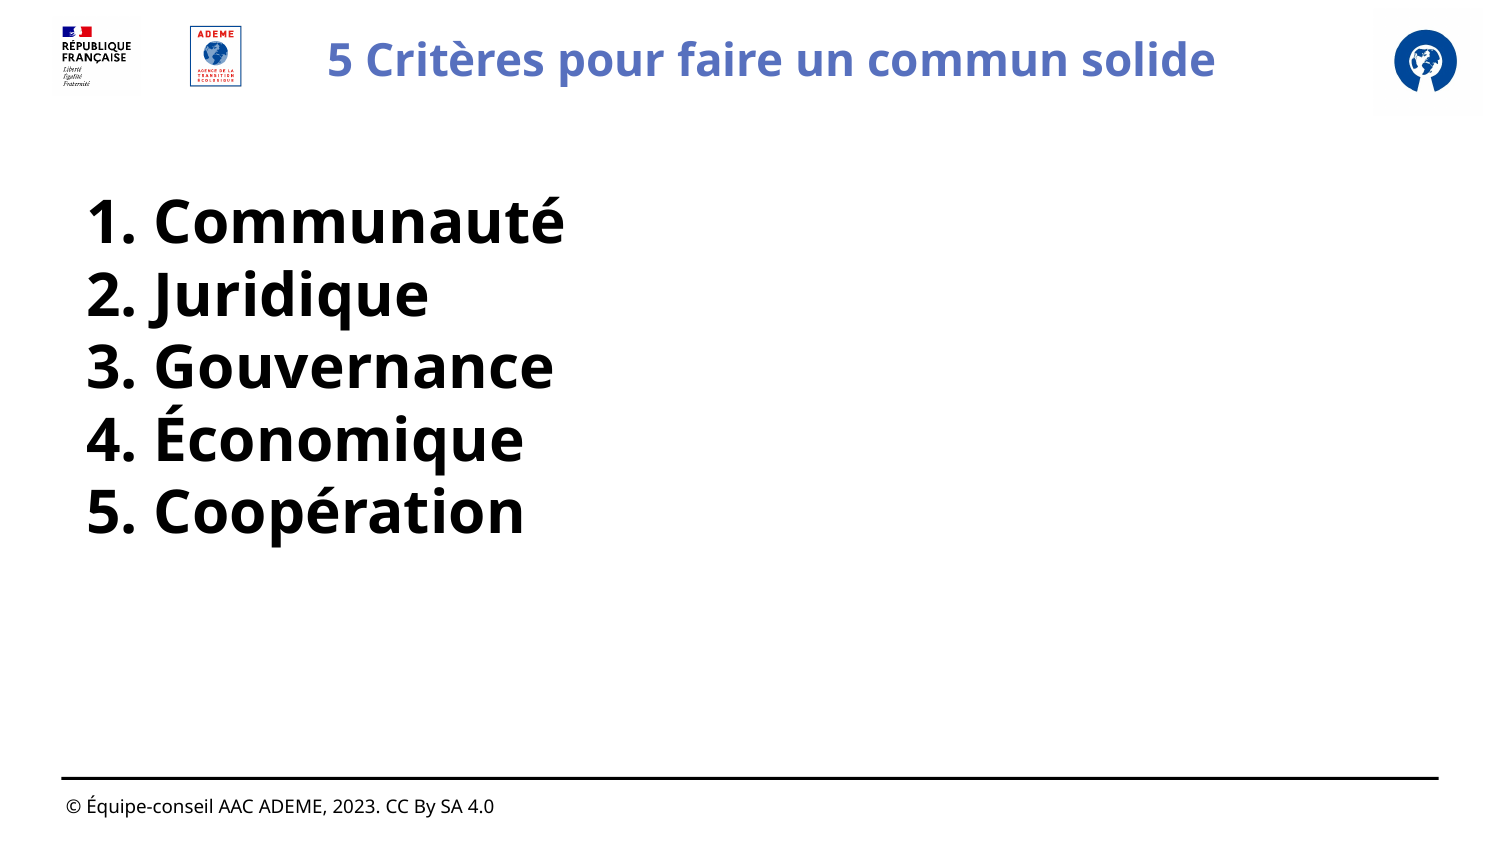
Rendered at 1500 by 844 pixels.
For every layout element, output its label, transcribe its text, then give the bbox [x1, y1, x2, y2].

text_box Communauté Juridique Gouvernance Économique Coopération [67, 177, 1080, 669]
text_box © Équipe-conseil AAC ADEME, 2023. CC By SA 4.0 [54, 789, 593, 824]
text_box 5 Critères pour faire un commun solide [316, 25, 1300, 91]
picture [52, 16, 141, 96]
picture [1373, 8, 1483, 116]
picture [183, 19, 248, 93]
